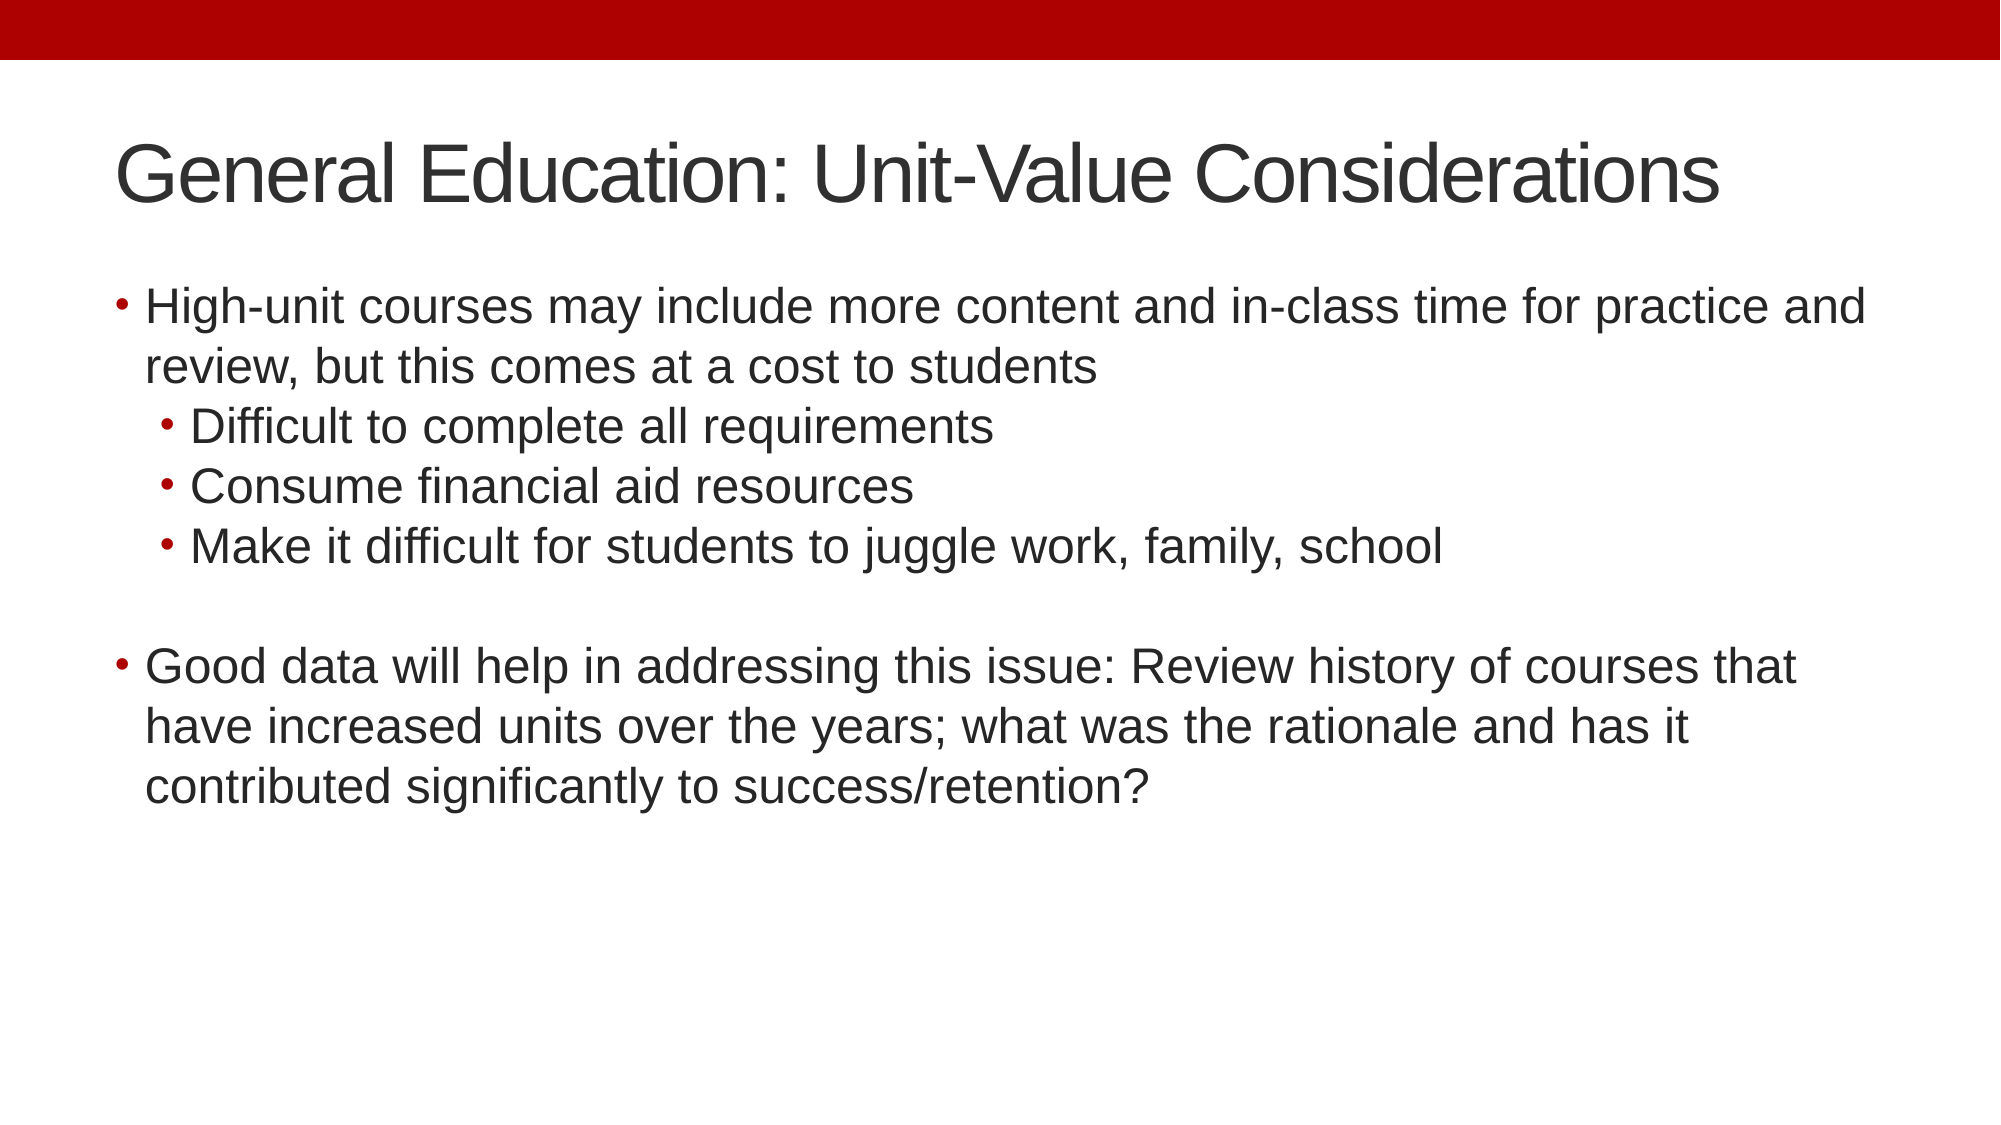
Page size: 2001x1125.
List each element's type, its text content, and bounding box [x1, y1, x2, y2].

title General Education: Unit-Value Considerations [99, 87, 1900, 250]
list High-unit courses may include more content and in-class time for practice and review, but this comes at a cost to students Difficult to complete all requirements Consume financial aid resources Make it difficult for students to juggle work, family, school Good data will help in addressing this issue: Review history of courses that have increased units over the years; what was the rationale and has it contributed significantly to success/retention? [99, 266, 1900, 1067]
